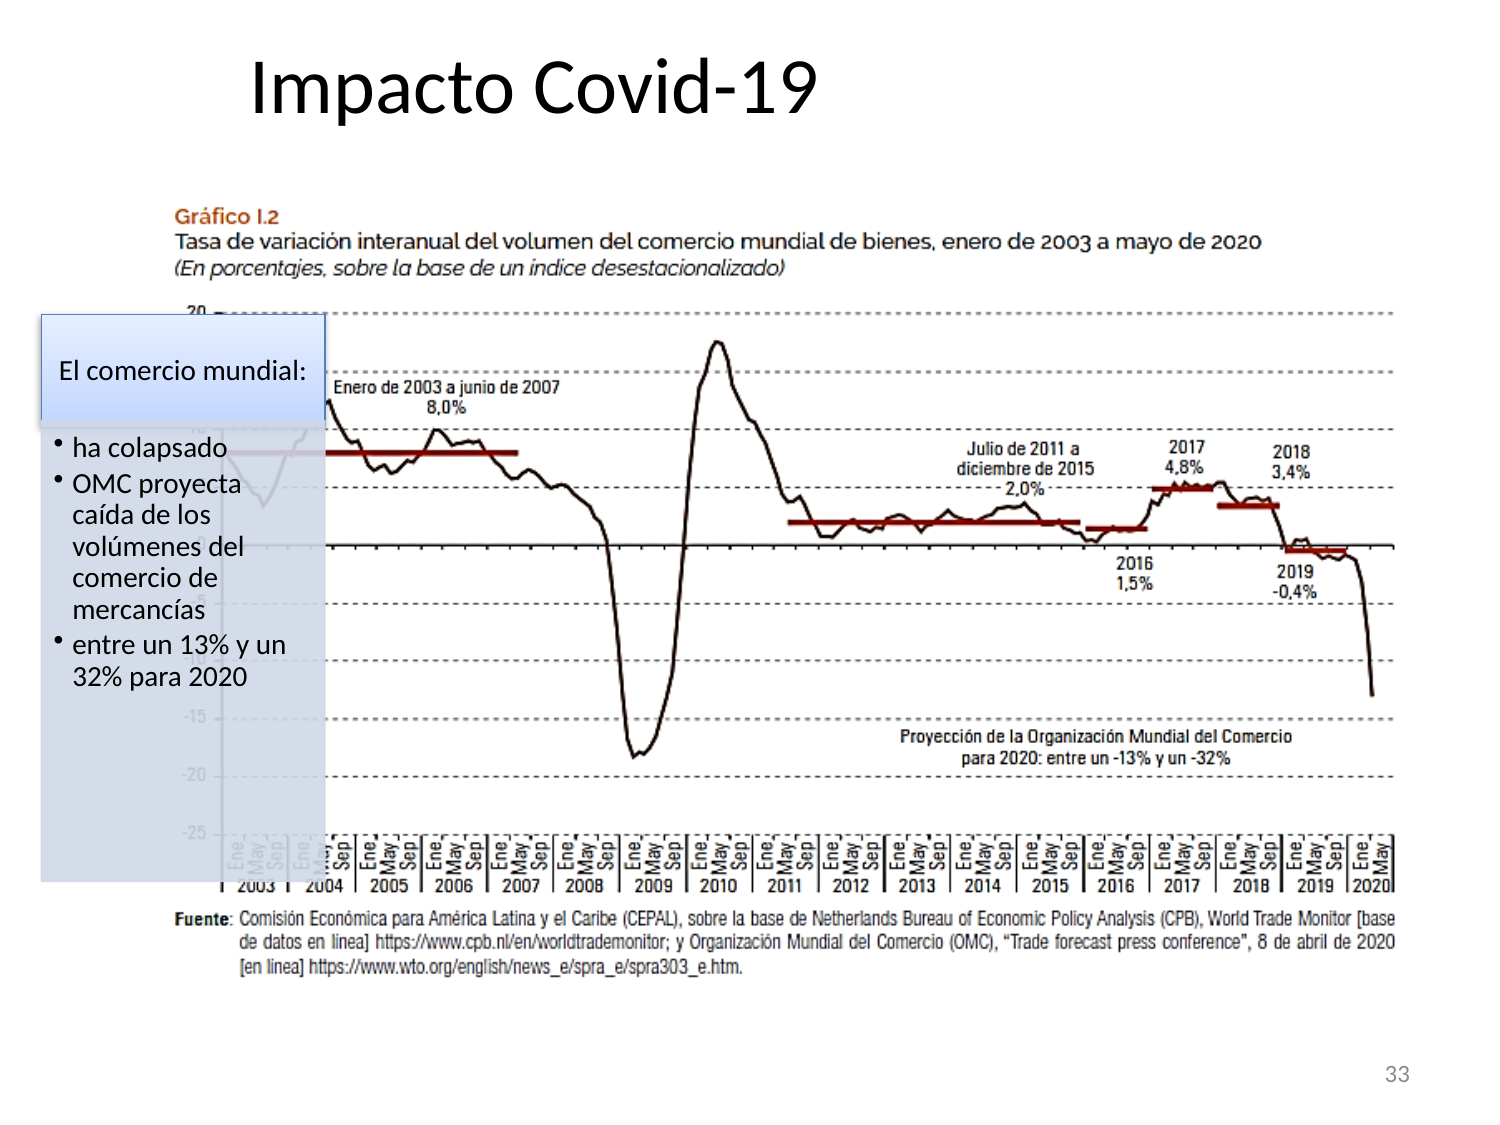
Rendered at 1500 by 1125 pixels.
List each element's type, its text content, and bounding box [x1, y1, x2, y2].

title Impacto Covid-19 [59, 26, 1010, 138]
picture [159, 196, 1413, 994]
slide_number 33 [1074, 1042, 1425, 1103]
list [41, 302, 326, 882]
